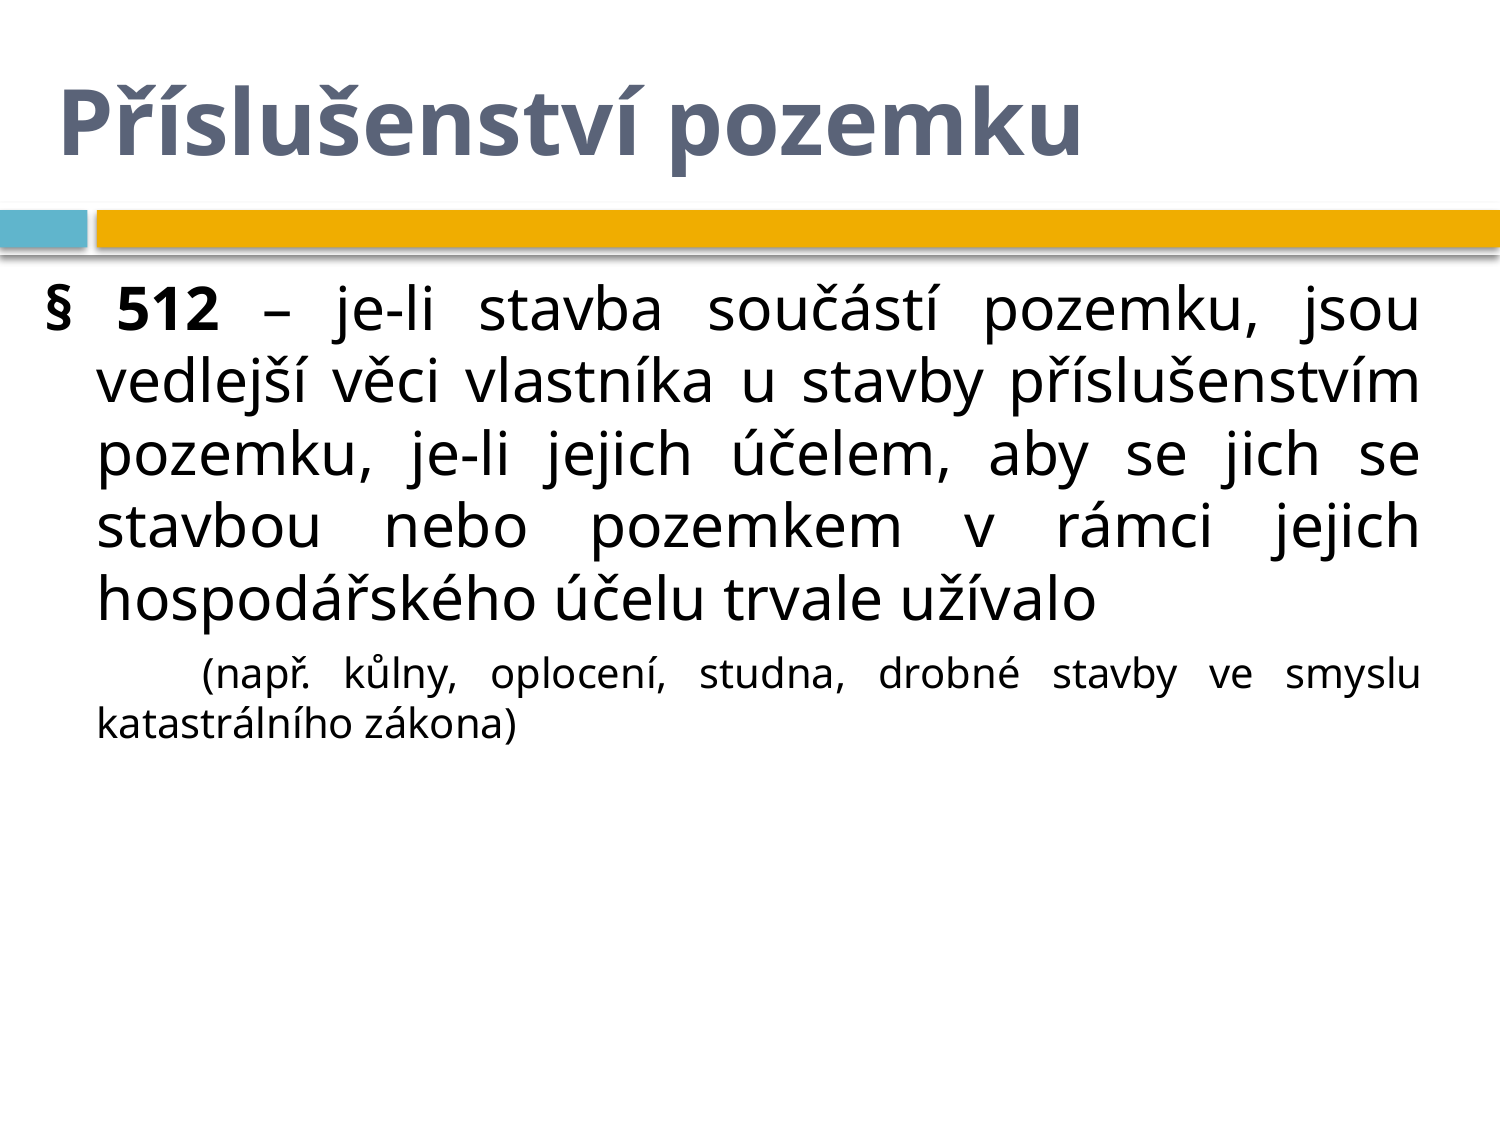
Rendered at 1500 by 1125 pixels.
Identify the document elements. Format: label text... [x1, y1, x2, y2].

title Příslušenství pozemku [41, 37, 1438, 200]
list § 512 – je-li stavba součástí pozemku, jsou vedlejší věci vlastníka u stavby příslušenstvím pozemku, je-li jejich účelem, aby se jich se stavbou nebo pozemkem v rámci jejich hospodářského účelu trvale užívalo (např. kůlny, oplocení, studna, drobné stavby ve smyslu katastrálního zákona) [29, 262, 1438, 1000]
